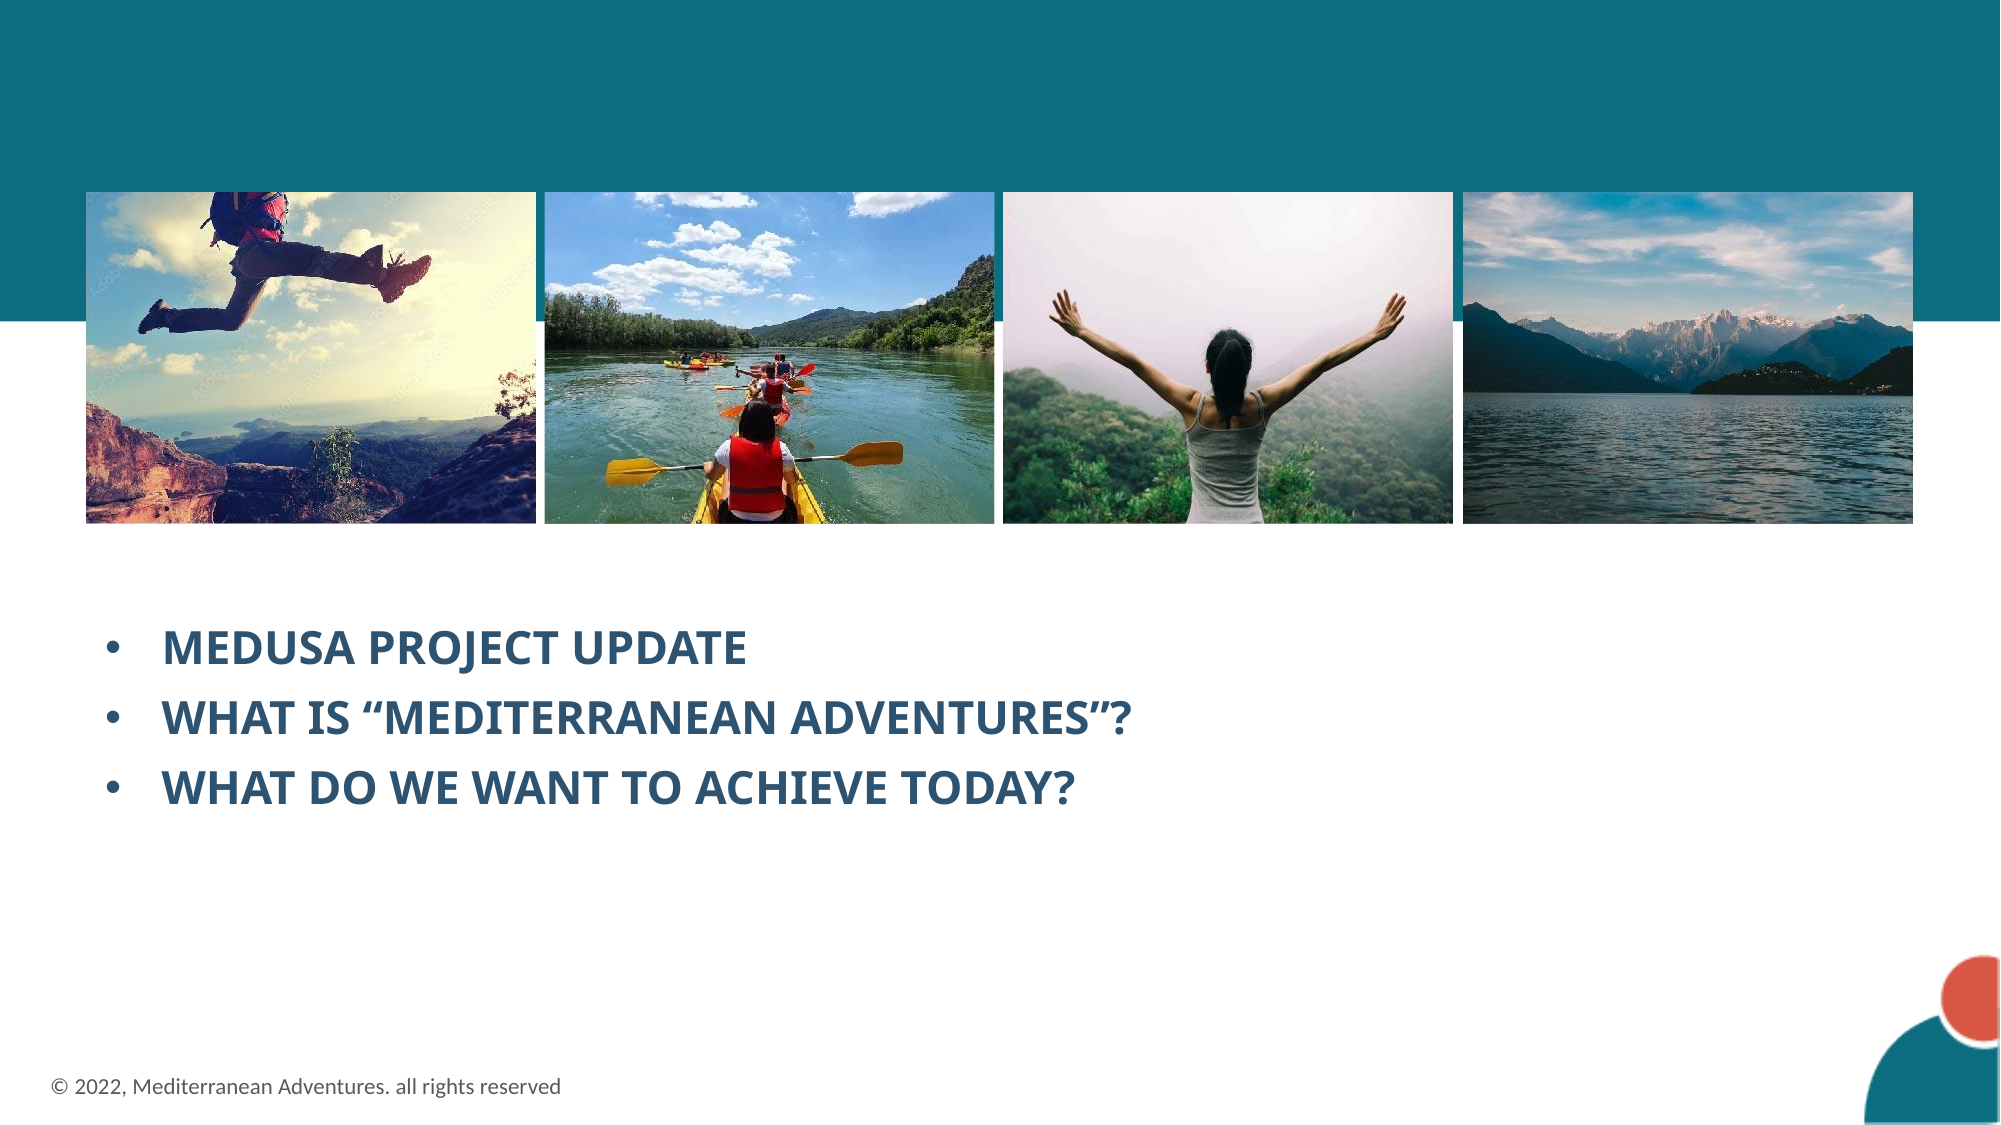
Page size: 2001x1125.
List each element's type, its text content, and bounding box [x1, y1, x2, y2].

picture [544, 192, 995, 524]
picture [1852, 941, 2000, 1125]
list MEDUSA Project update What is “Mediterranean Adventures”? What do we want to achieve today? [90, 617, 1806, 1006]
picture [85, 192, 536, 524]
picture [1463, 192, 1913, 524]
picture [1003, 192, 1453, 524]
